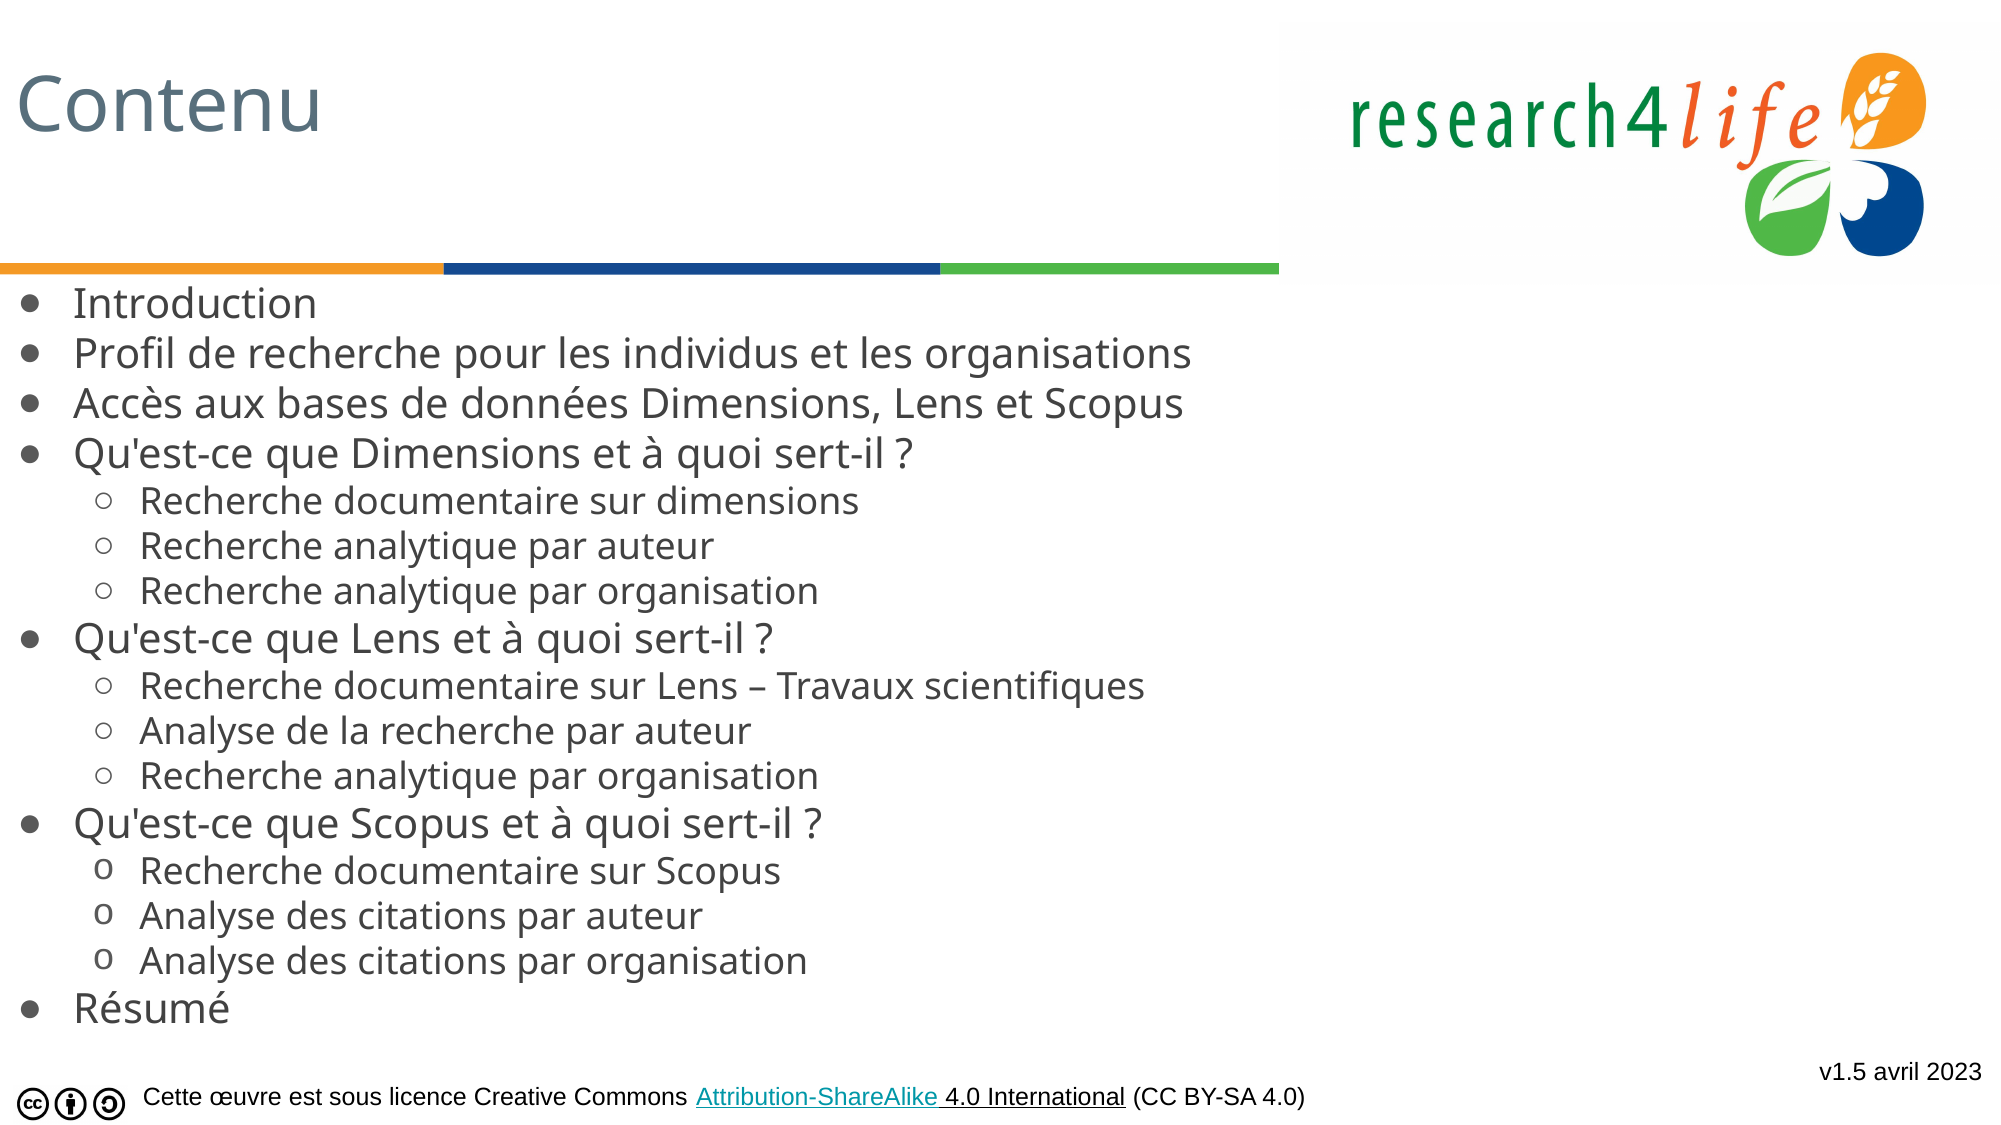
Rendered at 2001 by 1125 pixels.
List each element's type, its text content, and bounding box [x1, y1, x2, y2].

text_box Cette œuvre est sous licence Creative Commons Attribution-ShareAlike 4.0 International (CC BY-SA 4.0) [127, 1065, 1733, 1113]
list Introduction Profil de recherche pour les individus et les organisations Accès aux bases de données Dimensions, Lens et Scopus Qu'est-ce que Dimensions et à quoi sert-il ? Recherche documentaire sur dimensions Recherche analytique par auteur Recherche analytique par organisation Qu'est-ce que Lens et à quoi sert-il ? Recherche documentaire sur Lens – Travaux scientifiques Analyse de la recherche par auteur Recherche analytique par organisation Qu'est-ce que Scopus et à quoi sert-il ? Recherche documentaire sur Scopus Analyse des citations par auteur Analyse des citations par organisation Résumé [2, 269, 1863, 1125]
picture [1279, 22, 2000, 285]
picture [13, 1084, 129, 1124]
title Contenu [0, 18, 1578, 196]
slide_number v1.5 avril 2023 [1547, 1058, 1998, 1113]
